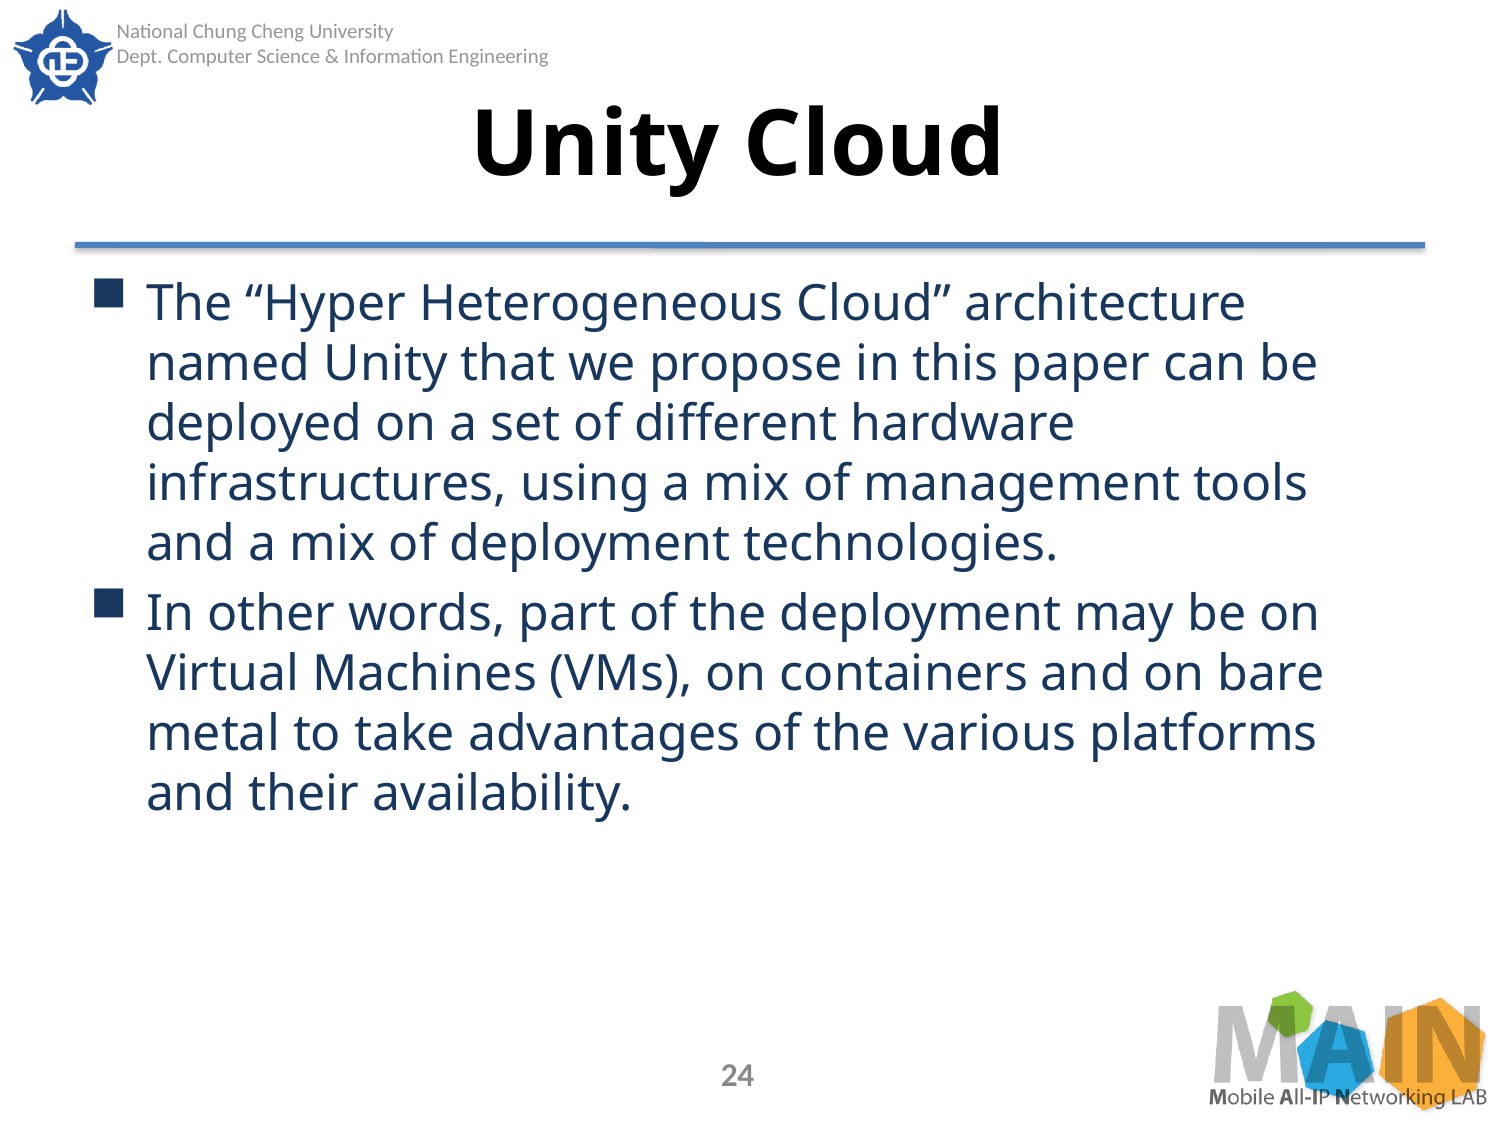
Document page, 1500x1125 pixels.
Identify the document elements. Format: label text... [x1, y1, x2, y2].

picture [0, 0, 126, 113]
slide_number 24 [562, 1042, 913, 1103]
picture [1050, 987, 1488, 1113]
title Unity Cloud [75, 45, 1425, 233]
list The “Hyper Heterogeneous Cloud” architecture named Unity that we propose in this paper can be deployed on a set of different hardware infrastructures, using a mix of management tools and a mix of deployment technologies. In other words, part of the deployment may be on Virtual Machines (VMs), on containers and on bare metal to take advantages of the various platforms and their availability. [75, 262, 1425, 1005]
